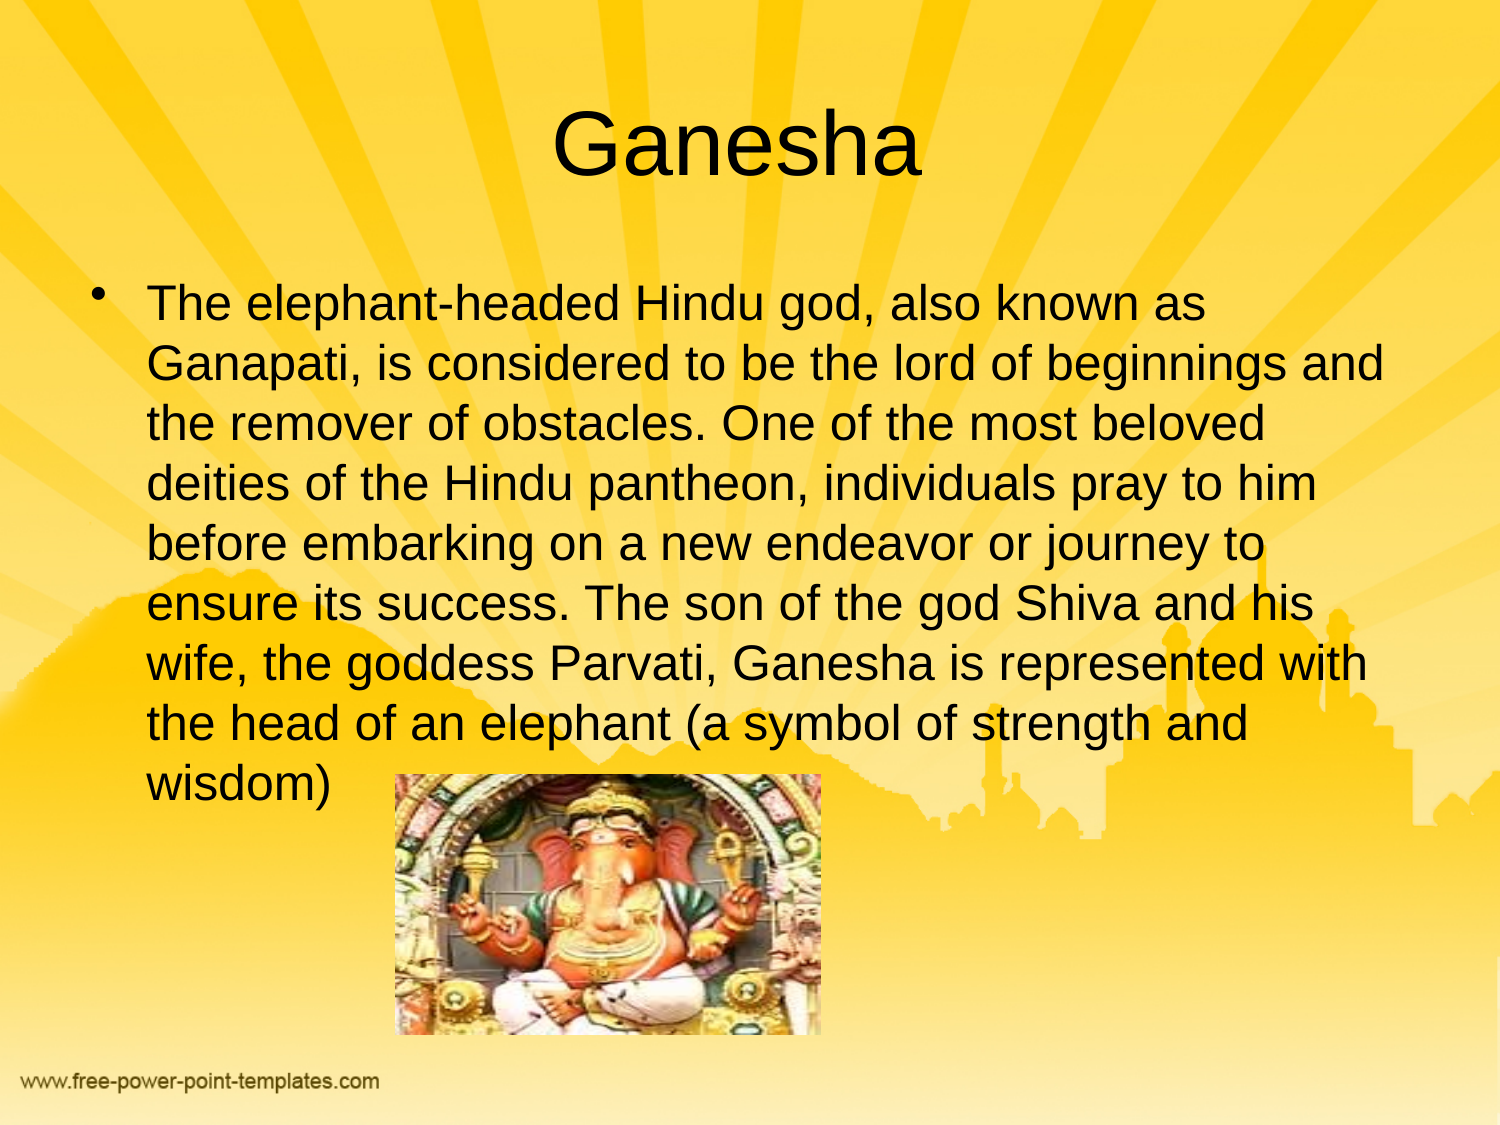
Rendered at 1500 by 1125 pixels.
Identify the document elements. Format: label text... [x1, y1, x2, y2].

title Ganesha [74, 44, 1426, 233]
list The elephant-headed Hindu god, also known as Ganapati, is considered to be the lord of beginnings and the remover of obstacles. One of the most beloved deities of the Hindu pantheon, individuals pray to him before embarking on a new endeavor or journey to ensure its success. The son of the god Shiva and his wife, the goddess Parvati, Ganesha is represented with the head of an elephant (a symbol of strength and wisdom) [74, 262, 1426, 1006]
picture [0, 0, 1500, 1125]
